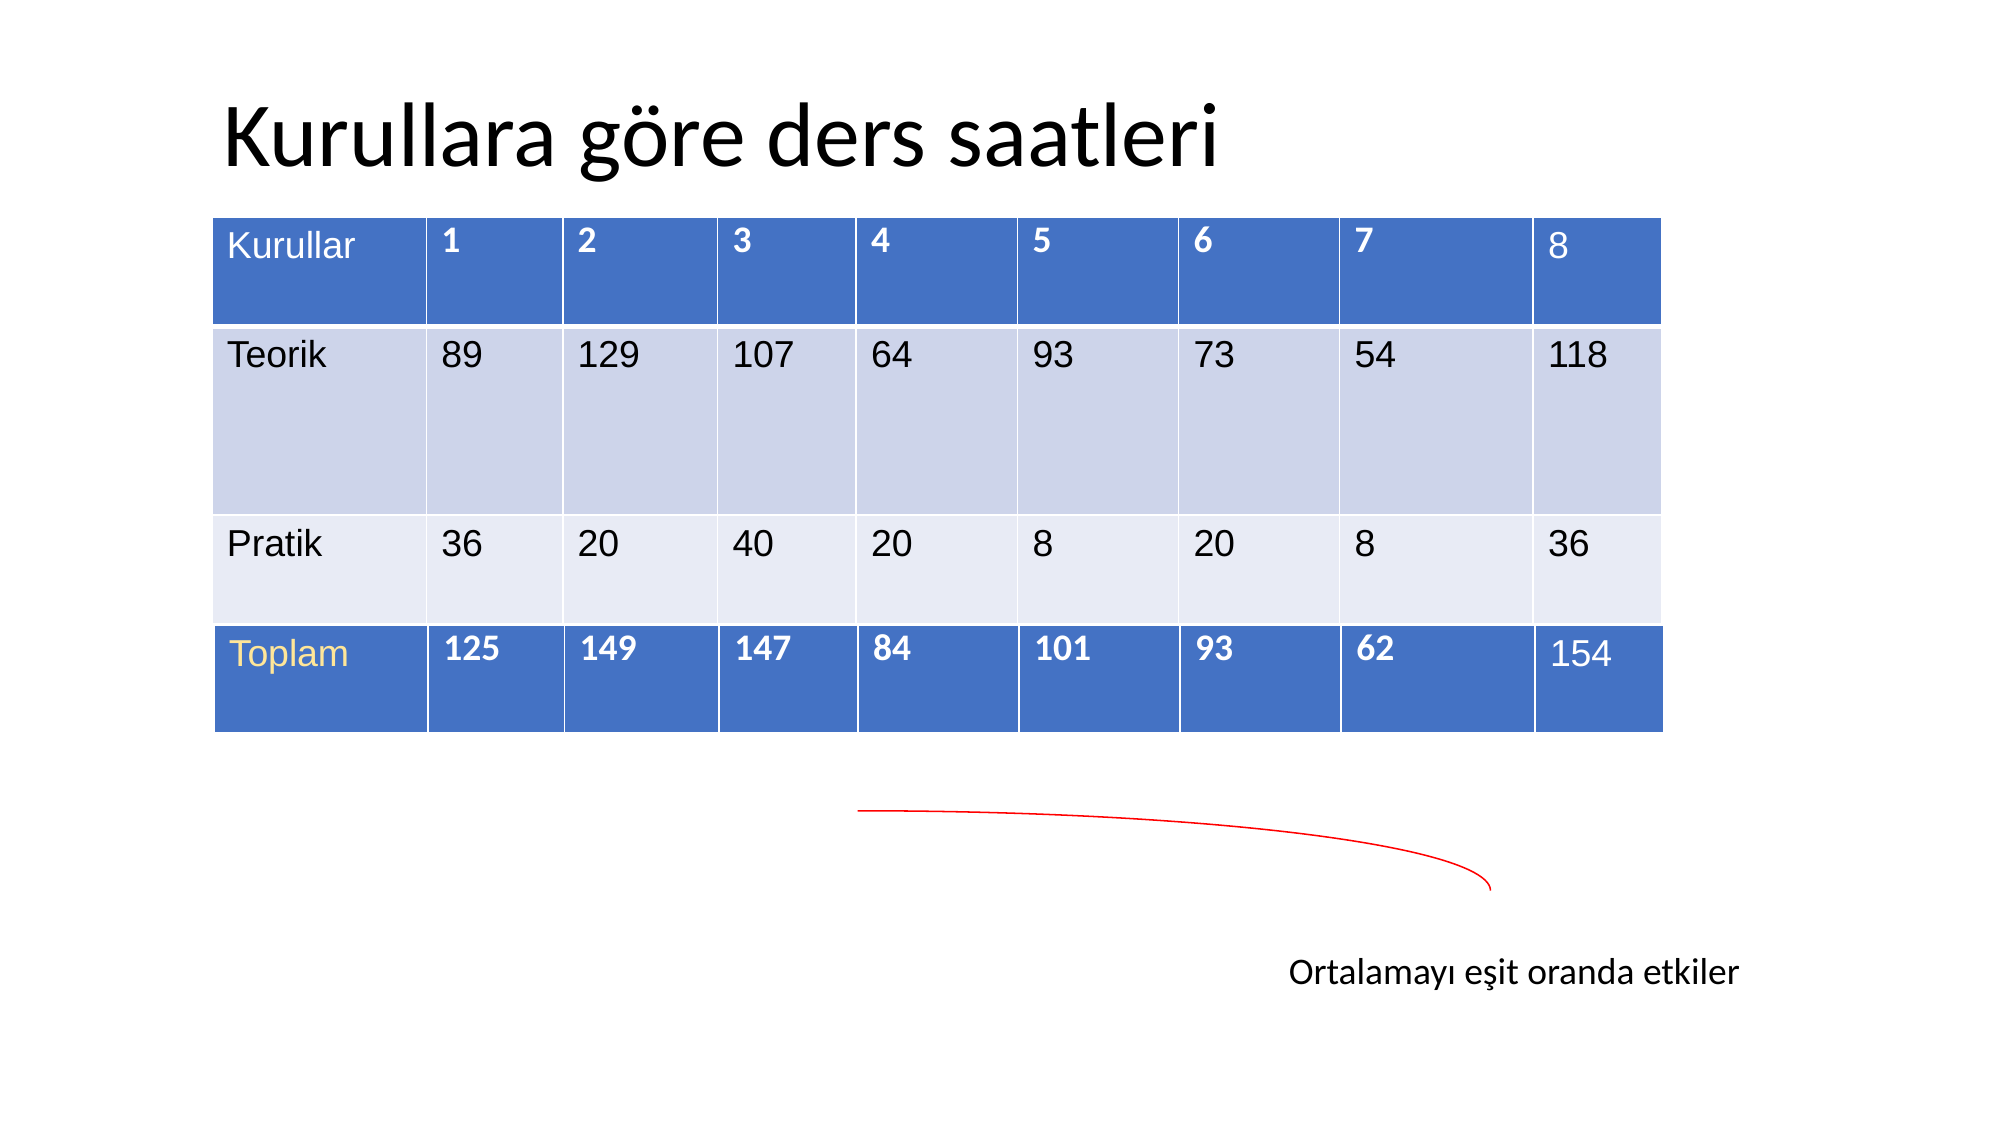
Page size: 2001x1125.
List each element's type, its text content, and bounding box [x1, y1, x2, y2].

table_cell 107 [718, 329, 855, 514]
table_cell 118 [1534, 329, 1661, 514]
table_header 3 [718, 218, 855, 324]
table_header 5 [1018, 218, 1178, 324]
table_header 1 [427, 218, 562, 324]
table_header 154 [1536, 626, 1663, 732]
table_cell 93 [1018, 329, 1178, 514]
title Kurullara göre ders saatleri [208, 59, 1863, 213]
table_header 101 [1020, 626, 1179, 732]
table_header 2 [564, 218, 717, 324]
table_cell 20 [857, 516, 1017, 623]
table_cell 20 [1179, 516, 1339, 623]
text_box [857, 810, 1491, 891]
table_header 4 [857, 218, 1017, 324]
table_header Toplam [215, 626, 427, 732]
table_cell 8 [1018, 516, 1178, 623]
table_header 62 [1342, 626, 1534, 732]
table_header 7 [1340, 218, 1532, 324]
table_cell 36 [1534, 516, 1661, 623]
table_cell 8 [1340, 516, 1532, 623]
table_header Kurullar [213, 218, 426, 324]
table_header 6 [1179, 218, 1339, 324]
table_cell 36 [427, 516, 562, 623]
table_header 8 [1534, 218, 1661, 324]
table_header 125 [429, 626, 564, 732]
table_cell 64 [857, 329, 1017, 514]
table_cell 73 [1179, 329, 1339, 514]
table_cell 20 [564, 516, 717, 623]
table_cell 40 [718, 516, 855, 623]
table_cell 129 [564, 329, 717, 514]
table_cell Pratik [213, 516, 426, 623]
table_header 84 [859, 626, 1018, 732]
table_cell 54 [1340, 329, 1532, 514]
table_cell 89 [427, 329, 562, 514]
table_header 147 [720, 626, 857, 732]
table_header 93 [1181, 626, 1340, 732]
table_header 149 [565, 626, 718, 732]
table_cell Teorik [213, 329, 426, 514]
text_box Ortalamayı eşit oranda etkiler [1273, 939, 1775, 1001]
